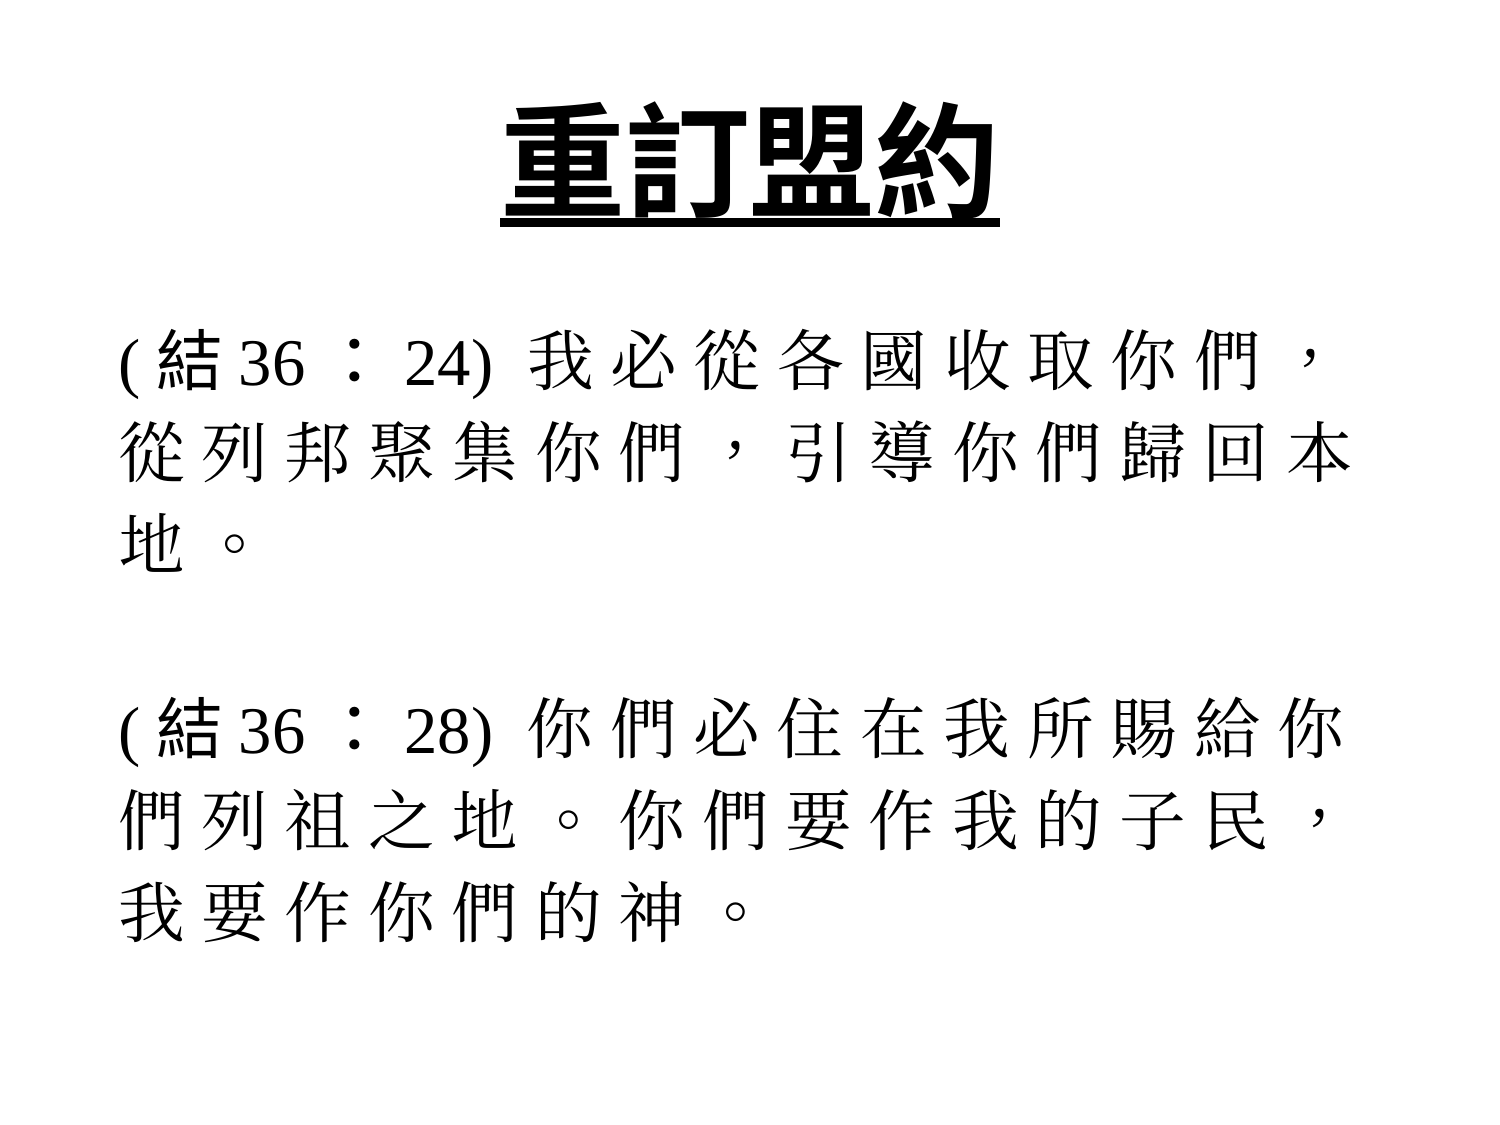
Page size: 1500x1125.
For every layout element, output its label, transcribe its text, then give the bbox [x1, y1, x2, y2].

title 重訂盟約 [103, 59, 1397, 278]
list (結36：24) 我 必 從 各 國 收 取 你 們 ， 從 列 邦 聚 集 你 們 ， 引 導 你 們 歸 回 本 地 。 (結36：28) 你 們 必 住 在 我 所 賜 給 你 們 列 祖 之 地 。 你 們 要 作 我 的 子 民 ， 我 要 作 你 們 的 神 。 [103, 299, 1397, 1014]
